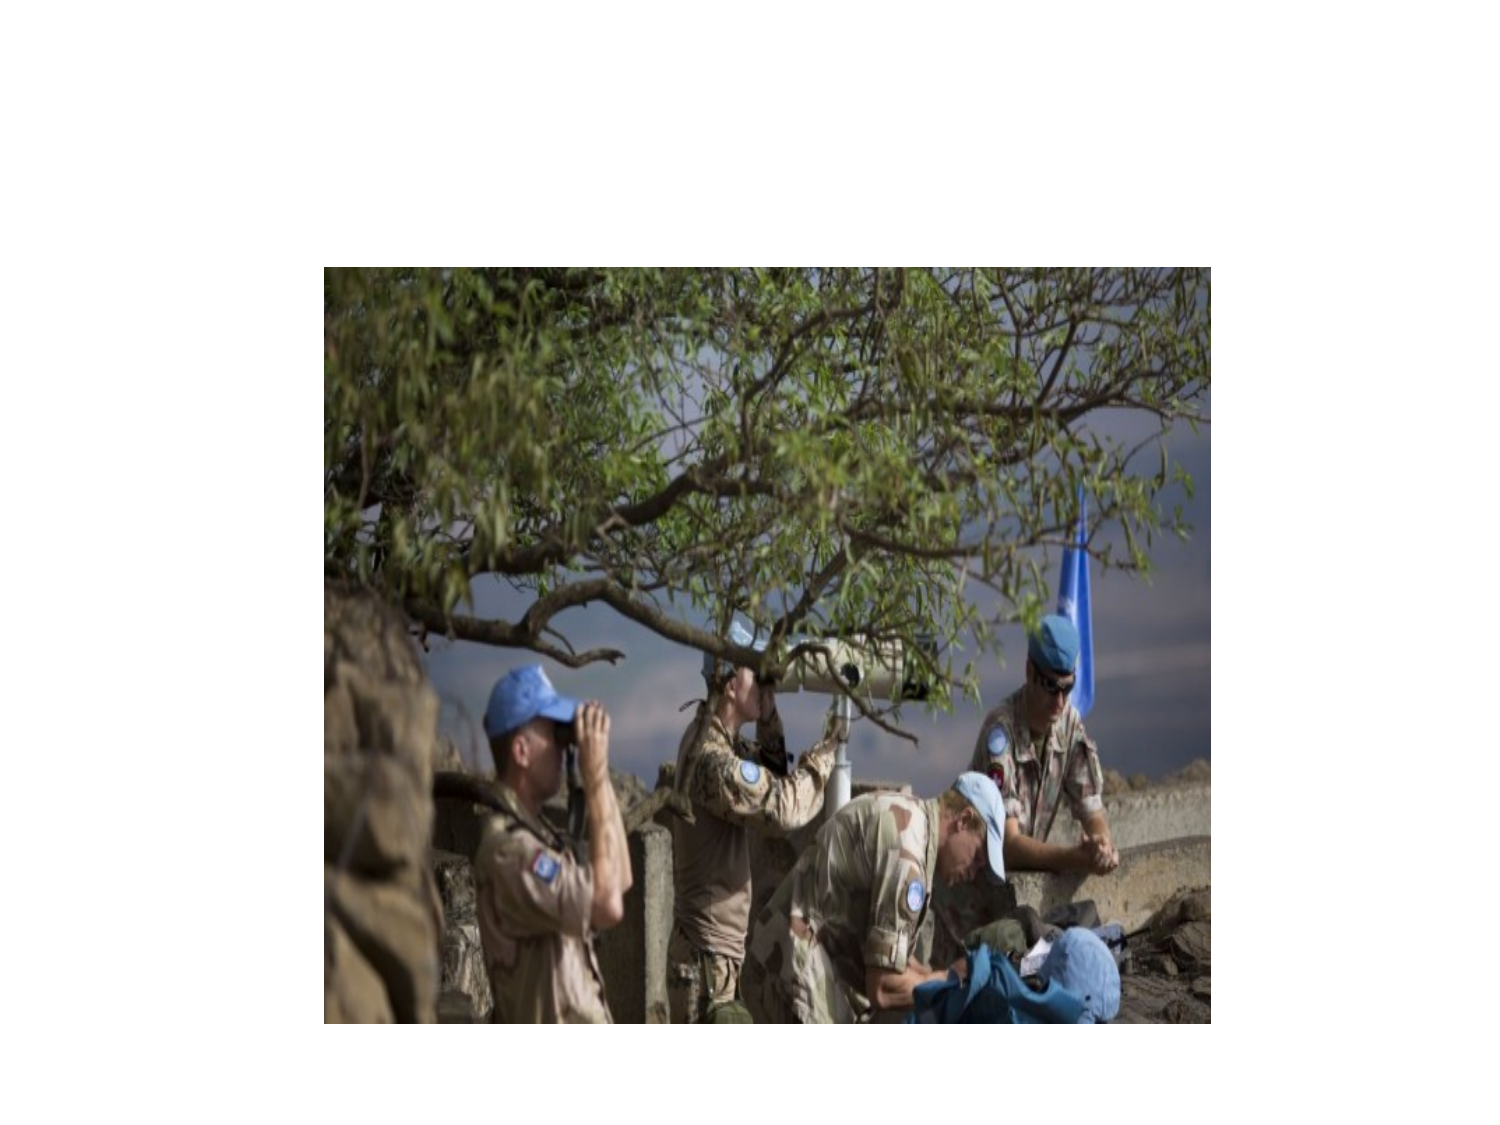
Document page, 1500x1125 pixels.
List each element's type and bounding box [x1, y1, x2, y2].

list [324, 266, 1211, 1024]
